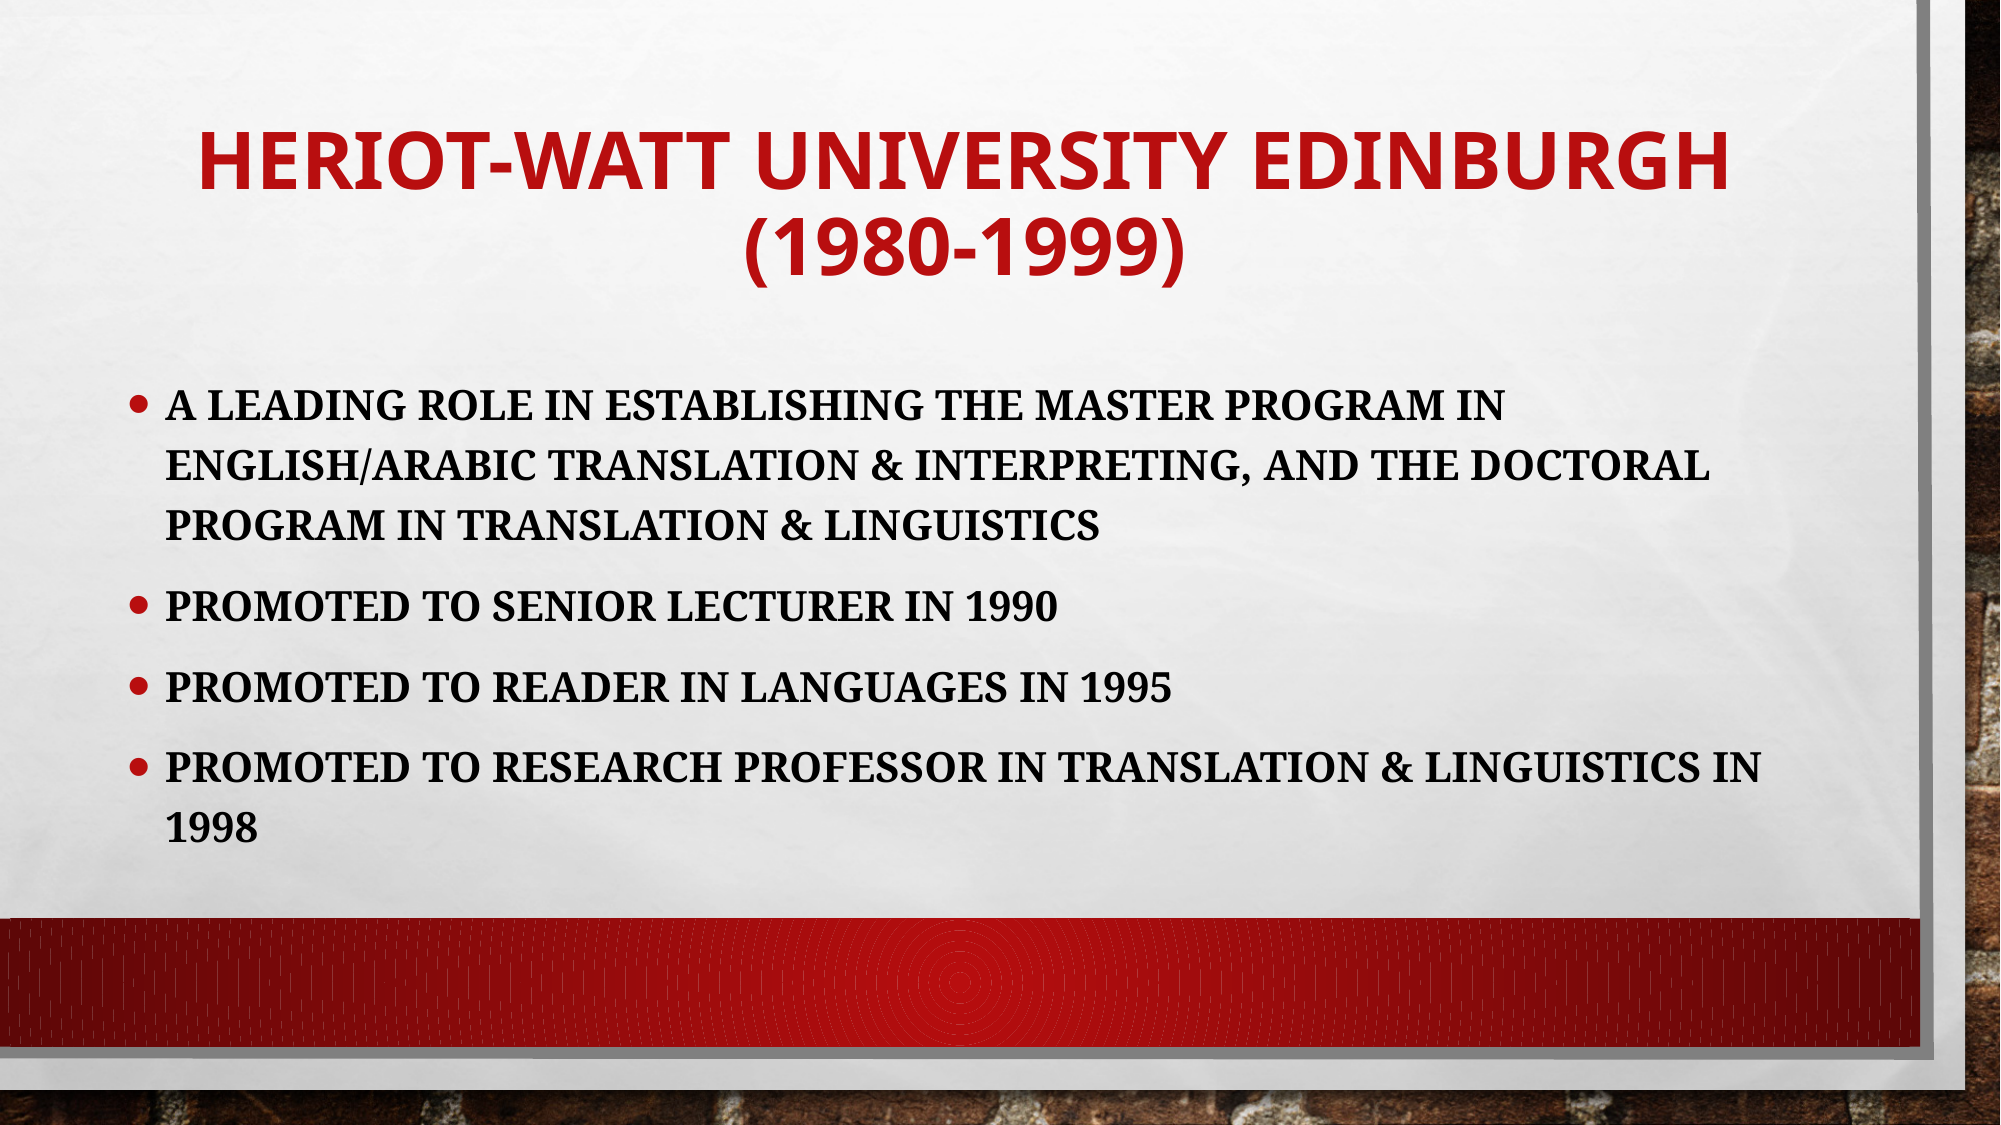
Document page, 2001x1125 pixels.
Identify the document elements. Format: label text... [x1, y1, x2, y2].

list A leading role in establishing the Master Program in English/Arabic Translation & Interpreting, and the Doctoral Program in Translation & Linguistics Promoted to Senior Lecturer in 1990 Promoted to Reader in Languages in 1995 Promoted to Research Professor in Translation & Linguistics in 1998 [112, 338, 1818, 882]
picture [0, 0, 2000, 1125]
title Heriot-Watt University Edinburgh (1980-1999) [112, 112, 1818, 302]
